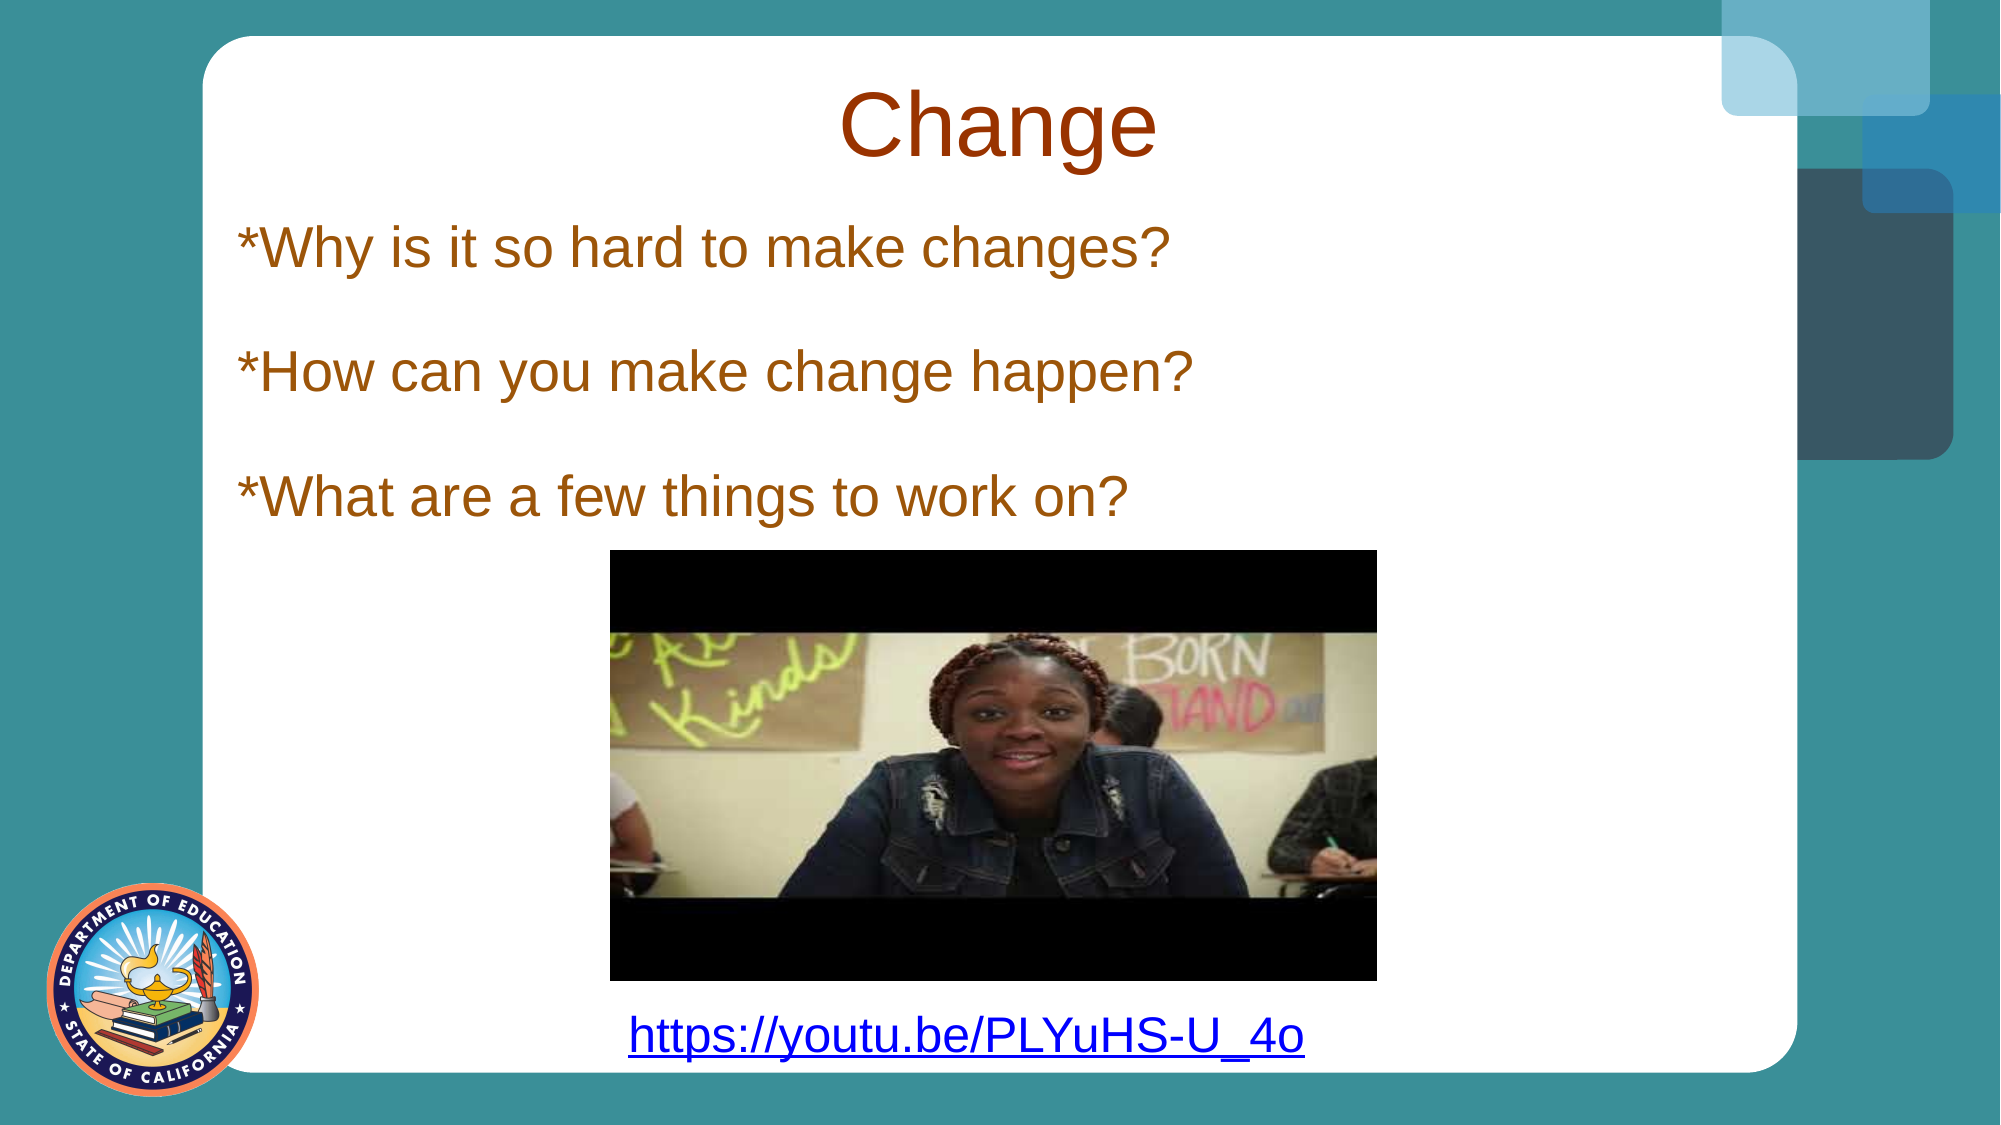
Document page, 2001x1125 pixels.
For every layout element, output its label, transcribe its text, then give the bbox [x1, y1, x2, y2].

text_box https://youtu.be/PLYuHS-U_4o [613, 995, 1435, 1070]
picture [46, 883, 259, 1097]
title Change [222, 59, 1778, 193]
list *Why is it so hard to make changes? *How can you make change happen? *What are a few things to work on? [222, 210, 1696, 537]
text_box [609, 549, 1377, 982]
